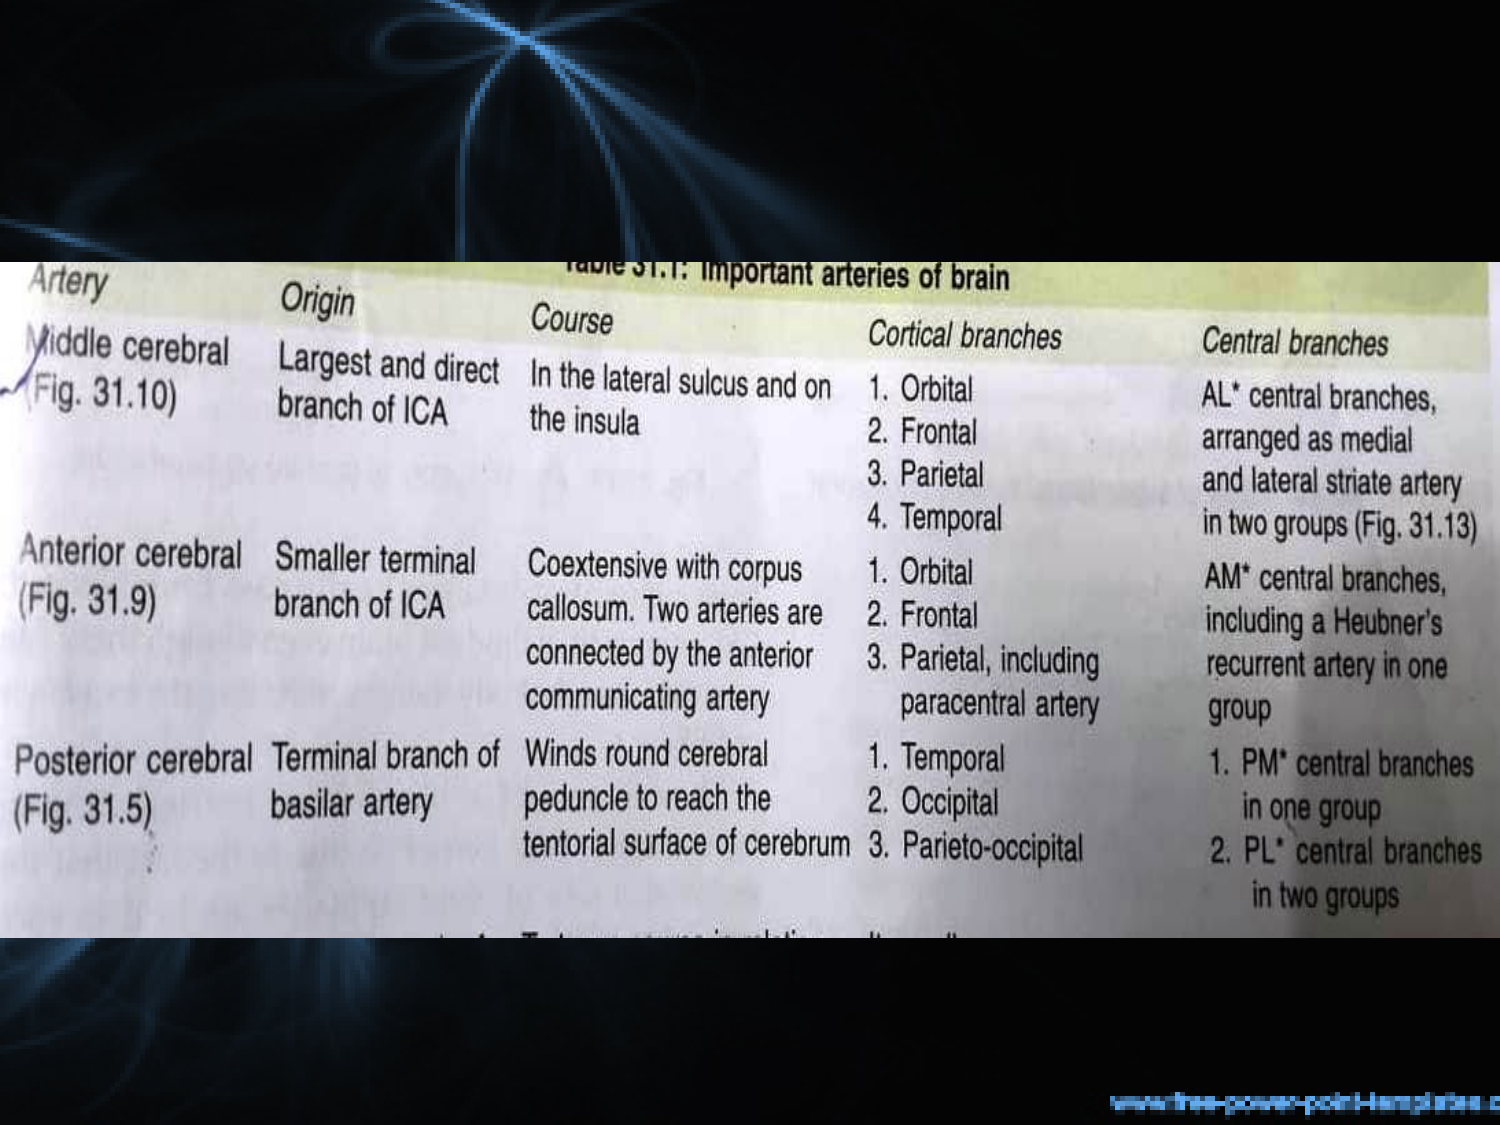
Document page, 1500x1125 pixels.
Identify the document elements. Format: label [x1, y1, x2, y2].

list [0, 262, 1500, 938]
picture [0, 0, 1500, 262]
picture [0, 938, 1500, 1125]
